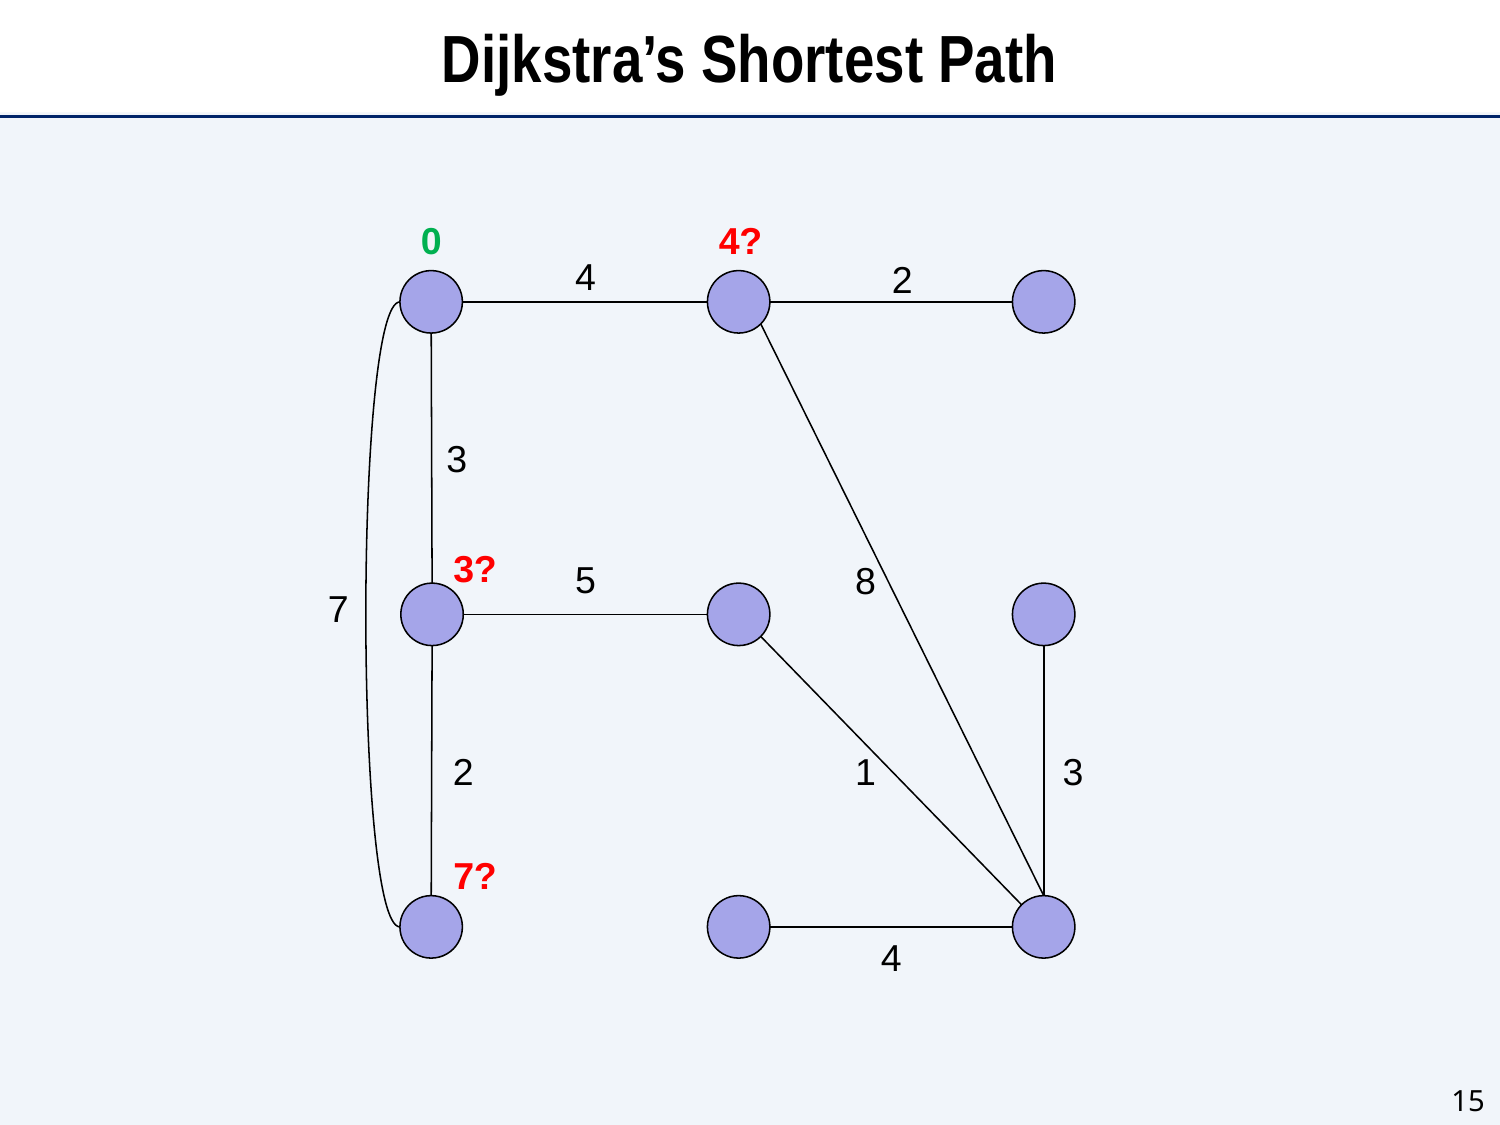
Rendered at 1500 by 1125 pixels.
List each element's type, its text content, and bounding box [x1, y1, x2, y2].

text_box [707, 270, 770, 334]
text_box 5 [560, 548, 611, 609]
text_box [407, 583, 464, 646]
text_box 3 [1049, 740, 1099, 801]
text_box 4? [703, 210, 778, 270]
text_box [399, 301, 403, 928]
text_box [400, 896, 463, 959]
text_box 7 [312, 577, 364, 638]
text_box 3? [438, 537, 512, 598]
title Dijkstra’s Shortest Path [0, 0, 1500, 113]
text_box 3 [437, 427, 482, 488]
text_box 0 [405, 210, 457, 270]
text_box 2 [877, 248, 928, 301]
text_box [399, 270, 463, 333]
text_box 7? [438, 844, 512, 904]
text_box [707, 895, 770, 959]
text_box 4 [865, 936, 917, 987]
text_box [707, 583, 755, 646]
text_box 2 [438, 740, 489, 801]
slide_number 15 [1425, 1074, 1500, 1125]
text_box 4 [560, 245, 611, 301]
text_box [1012, 896, 1075, 959]
text_box [1012, 270, 1075, 333]
text_box [1048, 583, 1075, 646]
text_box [760, 323, 1044, 896]
